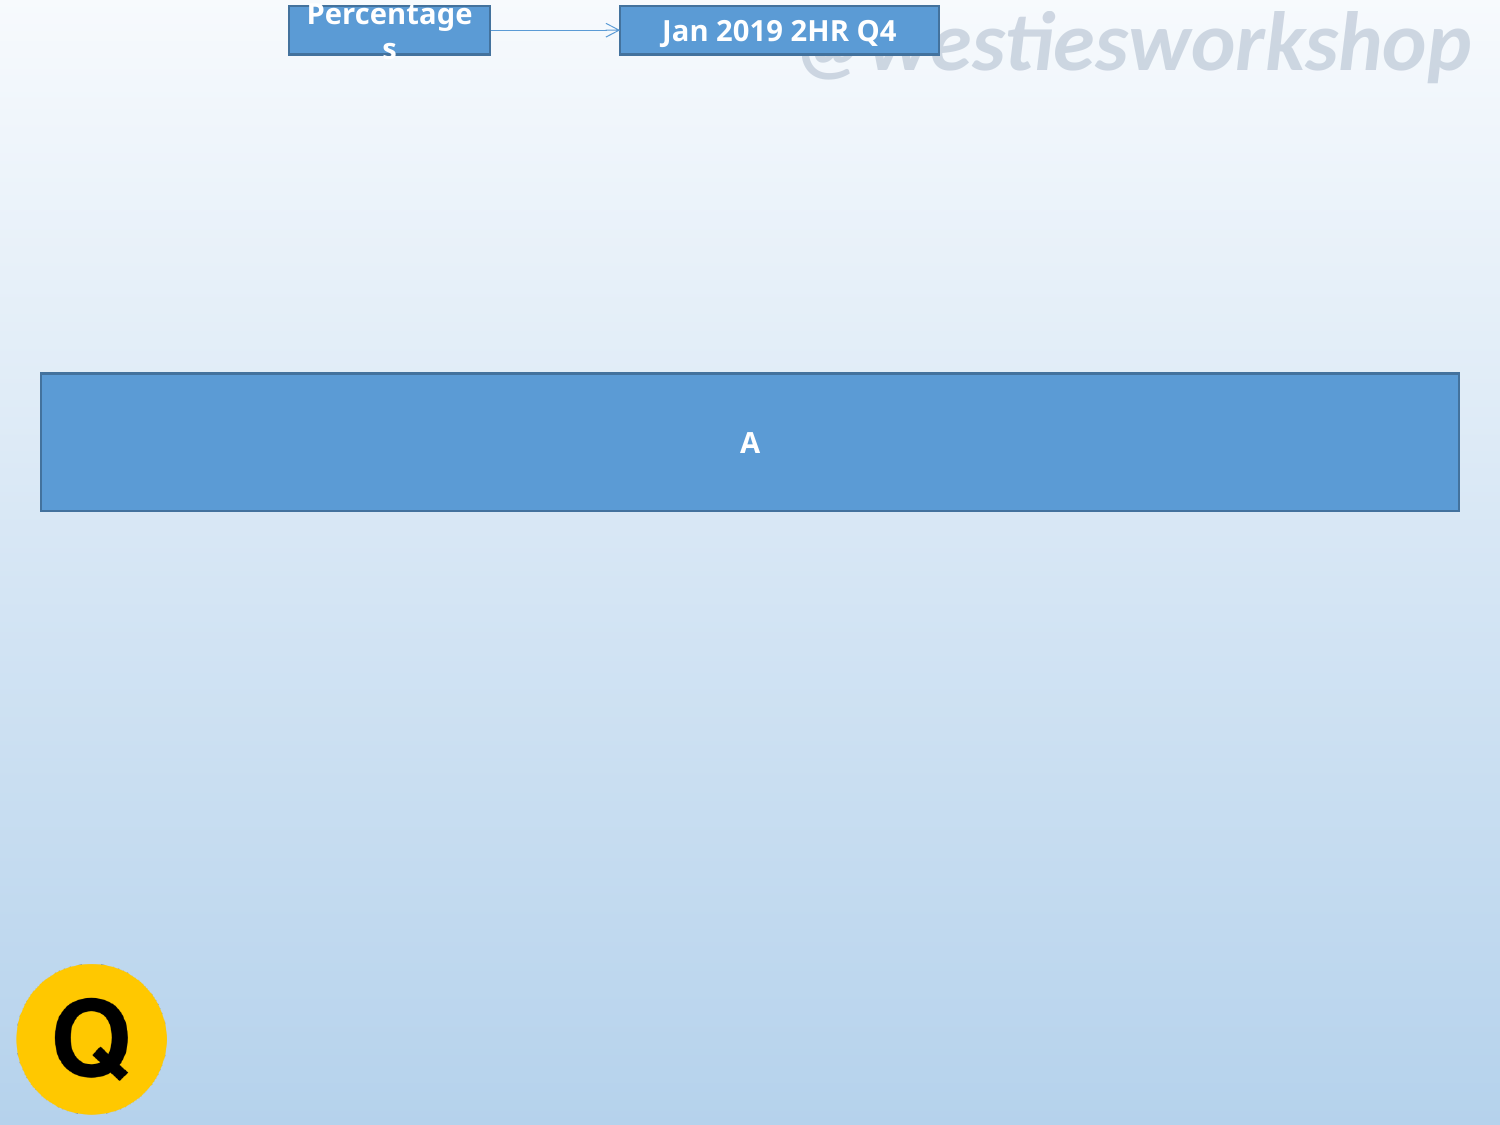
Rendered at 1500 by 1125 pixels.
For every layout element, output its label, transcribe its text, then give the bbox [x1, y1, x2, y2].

picture [41, 373, 1459, 511]
text_box Jan 2019 2HR Q4 [619, 5, 940, 56]
picture [0, 940, 191, 1125]
text_box Percentages [288, 5, 491, 56]
